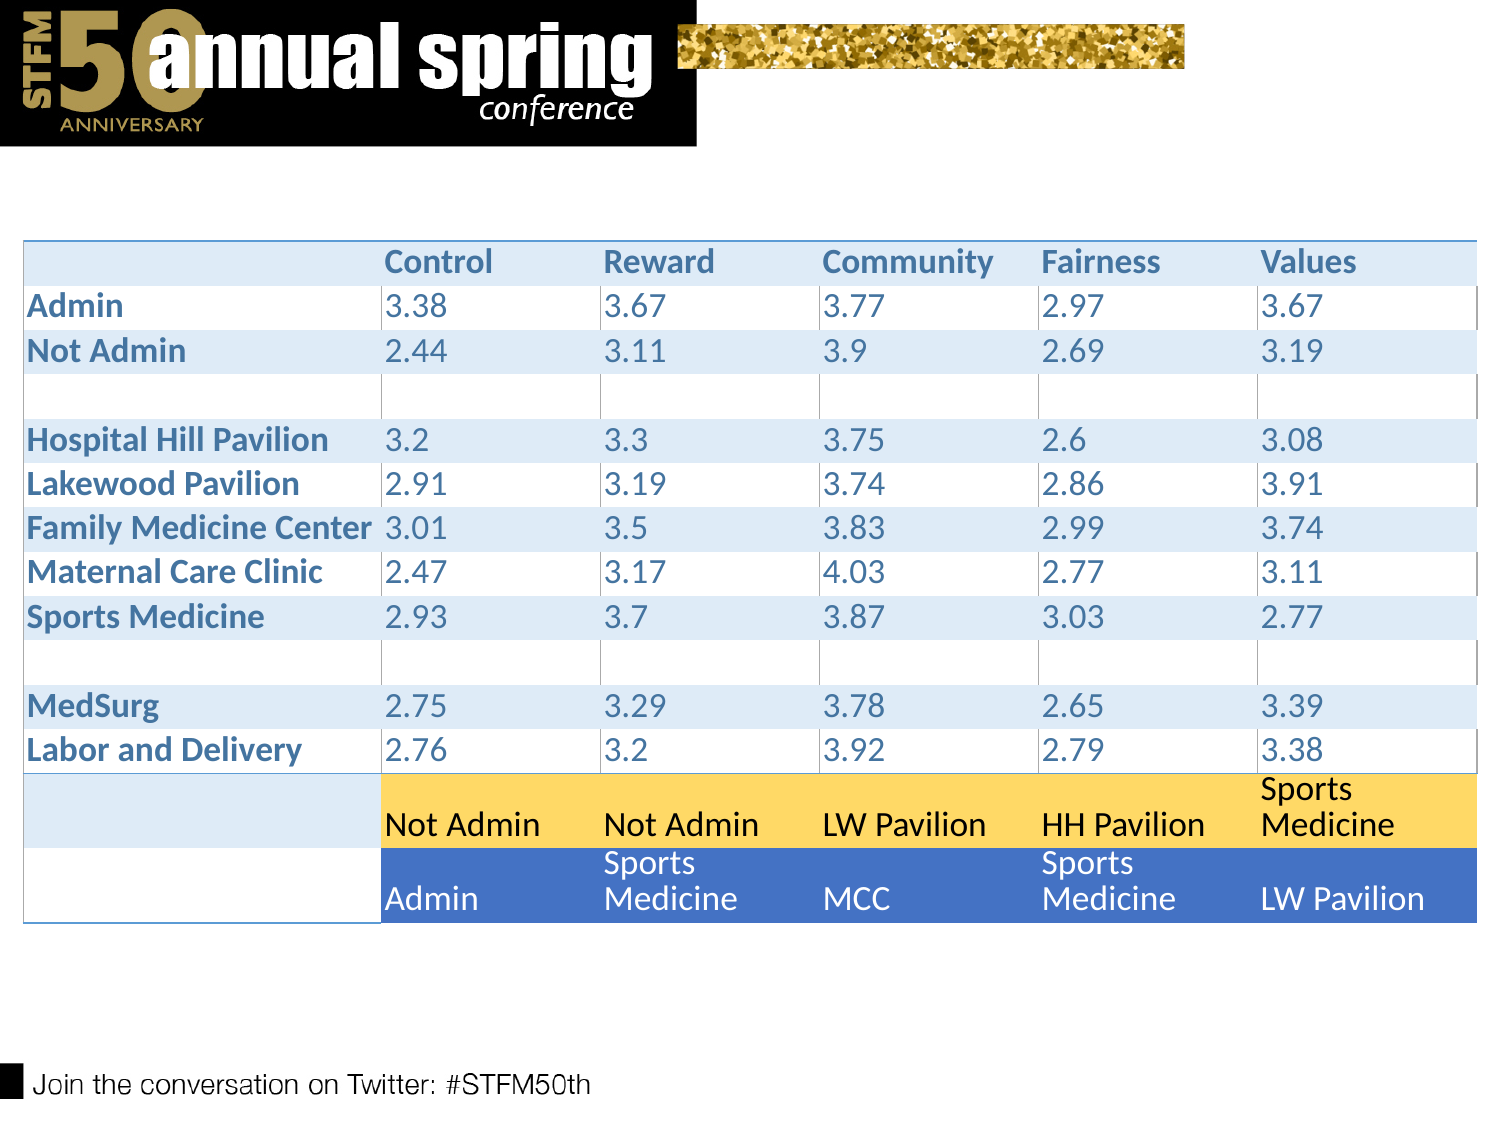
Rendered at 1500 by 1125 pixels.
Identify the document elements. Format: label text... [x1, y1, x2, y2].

table_cell Admin [381, 848, 600, 923]
table_header Community [820, 242, 1039, 286]
table_cell 3.29 [600, 685, 820, 729]
table_cell 3.92 [820, 729, 1038, 773]
table_cell 3.17 [601, 552, 819, 596]
table_cell 3.19 [1258, 330, 1477, 374]
table_cell 3.38 [1258, 729, 1476, 773]
table_cell MedSurg [24, 685, 381, 729]
table_cell 2.47 [382, 552, 600, 596]
table_cell Not Admin [600, 774, 820, 848]
table_cell [601, 640, 819, 685]
table_cell 2.6 [1039, 419, 1258, 463]
table_cell 3.67 [1258, 286, 1476, 330]
table_cell 3.08 [1258, 419, 1477, 463]
table_cell 3.19 [601, 463, 819, 507]
table_header [24, 242, 381, 286]
table_cell [1039, 374, 1257, 419]
table_cell [820, 640, 1038, 685]
table_cell 3.39 [1258, 685, 1477, 729]
table_cell 3.9 [820, 330, 1039, 374]
table_cell 3.74 [820, 463, 1038, 507]
table_cell [24, 848, 381, 922]
table_cell 3.3 [600, 419, 820, 463]
table_cell 2.44 [381, 330, 600, 374]
table_cell 3.7 [600, 596, 820, 640]
table_cell Lakewood Pavilion [24, 463, 381, 507]
table_cell 2.76 [382, 729, 600, 773]
table_cell [820, 374, 1038, 419]
table_cell 3.38 [382, 286, 600, 330]
table_cell 2.97 [1039, 286, 1257, 330]
picture [0, 0, 1500, 1125]
table_cell 3.01 [381, 507, 600, 552]
table_cell 3.87 [820, 596, 1039, 640]
table_cell 3.83 [820, 507, 1039, 552]
table_header Values [1258, 242, 1477, 286]
table_cell HH Pavilion [1039, 774, 1258, 848]
table_cell 3.03 [1039, 596, 1258, 640]
table_cell Sports Medicine [1039, 848, 1258, 923]
table_cell 2.91 [382, 463, 600, 507]
table_cell 2.99 [1039, 507, 1258, 552]
table_cell 2.86 [1039, 463, 1257, 507]
table_cell [1039, 640, 1257, 685]
table_cell [601, 374, 819, 419]
table_cell 3.11 [600, 330, 820, 374]
table_cell Sports Medicine [1258, 774, 1477, 848]
table_cell 4.03 [820, 552, 1038, 596]
table_cell 3.67 [601, 286, 819, 330]
table_cell Family Medicine Center [24, 507, 381, 552]
table_cell 3.2 [601, 729, 819, 773]
table_cell 2.77 [1039, 552, 1257, 596]
table_header Control [381, 242, 600, 286]
table_cell 3.11 [1258, 552, 1476, 596]
table_cell Maternal Care Clinic [24, 552, 381, 596]
table_cell [24, 374, 381, 419]
table_cell [382, 640, 600, 685]
table_cell [382, 374, 600, 419]
table_cell 2.65 [1039, 685, 1258, 729]
table_cell 3.5 [600, 507, 820, 552]
table_cell Not Admin [381, 774, 600, 848]
table_cell LW Pavilion [1258, 848, 1477, 923]
table_cell [1258, 640, 1476, 685]
table_cell Admin [24, 286, 381, 330]
table_cell 3.91 [1258, 463, 1476, 507]
table_cell Not Admin [24, 330, 381, 374]
table_cell 3.78 [820, 685, 1039, 729]
table_cell 2.93 [381, 596, 600, 640]
table_cell 2.69 [1039, 330, 1258, 374]
table_cell Labor and Delivery [24, 729, 381, 773]
table_cell 2.75 [381, 685, 600, 729]
table_cell 3.74 [1258, 507, 1477, 552]
table_header Reward [600, 242, 820, 286]
table_cell 3.75 [820, 419, 1039, 463]
table_cell [24, 774, 381, 848]
table_cell Sports Medicine [24, 596, 381, 640]
table_cell [1258, 374, 1476, 419]
table_cell [24, 640, 381, 685]
table_cell 3.2 [381, 419, 600, 463]
table_cell Hospital Hill Pavilion [24, 419, 381, 463]
table_cell LW Pavilion [820, 774, 1039, 848]
table_cell 3.77 [820, 286, 1038, 330]
table_cell MCC [820, 848, 1039, 923]
table_cell 2.77 [1258, 596, 1477, 640]
table_cell 2.79 [1039, 729, 1257, 773]
table_header Fairness [1039, 242, 1258, 286]
table_cell Sports Medicine [600, 848, 820, 923]
